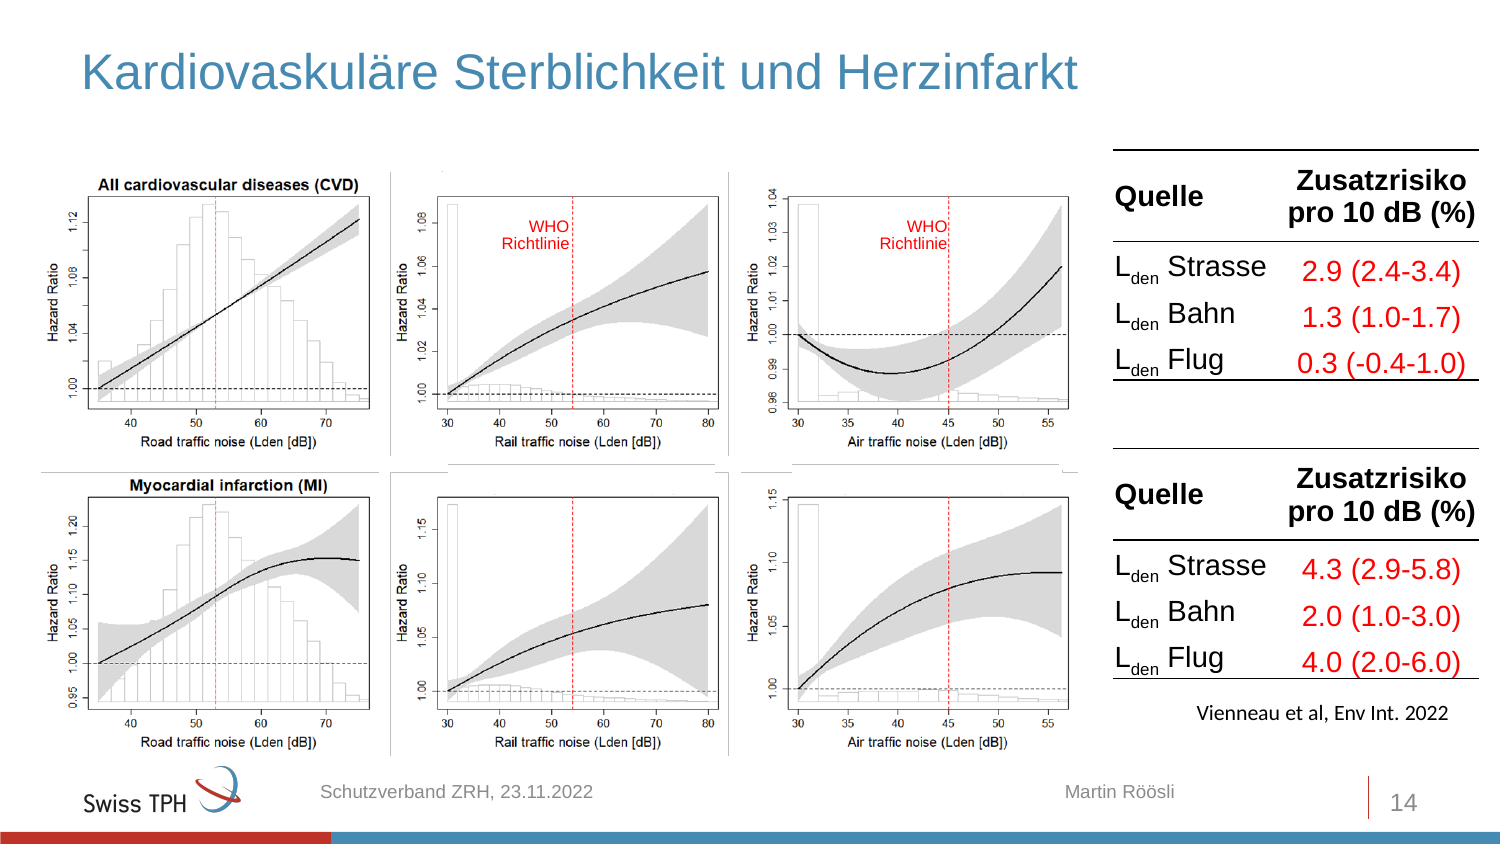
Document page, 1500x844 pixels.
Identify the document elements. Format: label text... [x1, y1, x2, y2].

text_box Vienneau et al, Env Int. 2022 [1181, 693, 1465, 733]
table_cell 2.0 (1.0-3.0) [1284, 586, 1479, 632]
table_header Quelle [1113, 449, 1284, 539]
table_header Zusatzrisiko pro 10 dB (%) [1284, 449, 1479, 539]
table_cell Lden Strasse [1113, 541, 1284, 586]
text_box Kardiovaskuläre Sterblichkeit und Herzinfarkt [81, 44, 1471, 107]
table_cell Lden Strasse [1113, 242, 1284, 288]
table_cell 2.9 (2.4-3.4) [1284, 242, 1479, 288]
picture [41, 171, 1078, 756]
table_header Zusatzrisiko pro 10 dB (%) [1284, 151, 1479, 241]
table_header Quelle [1113, 151, 1284, 241]
table_cell 0.3 (-0.4-1.0) [1284, 334, 1479, 379]
table_cell Lden Flug [1113, 334, 1284, 379]
table_cell 1.3 (1.0-1.7) [1284, 288, 1479, 334]
table_cell 4.3 (2.9-5.8) [1284, 541, 1479, 586]
table_cell Lden Flug [1113, 632, 1284, 678]
table_cell Lden Bahn [1113, 586, 1284, 632]
table_cell Lden Bahn [1113, 288, 1284, 334]
table_cell 4.0 (2.0-6.0) [1284, 632, 1479, 678]
